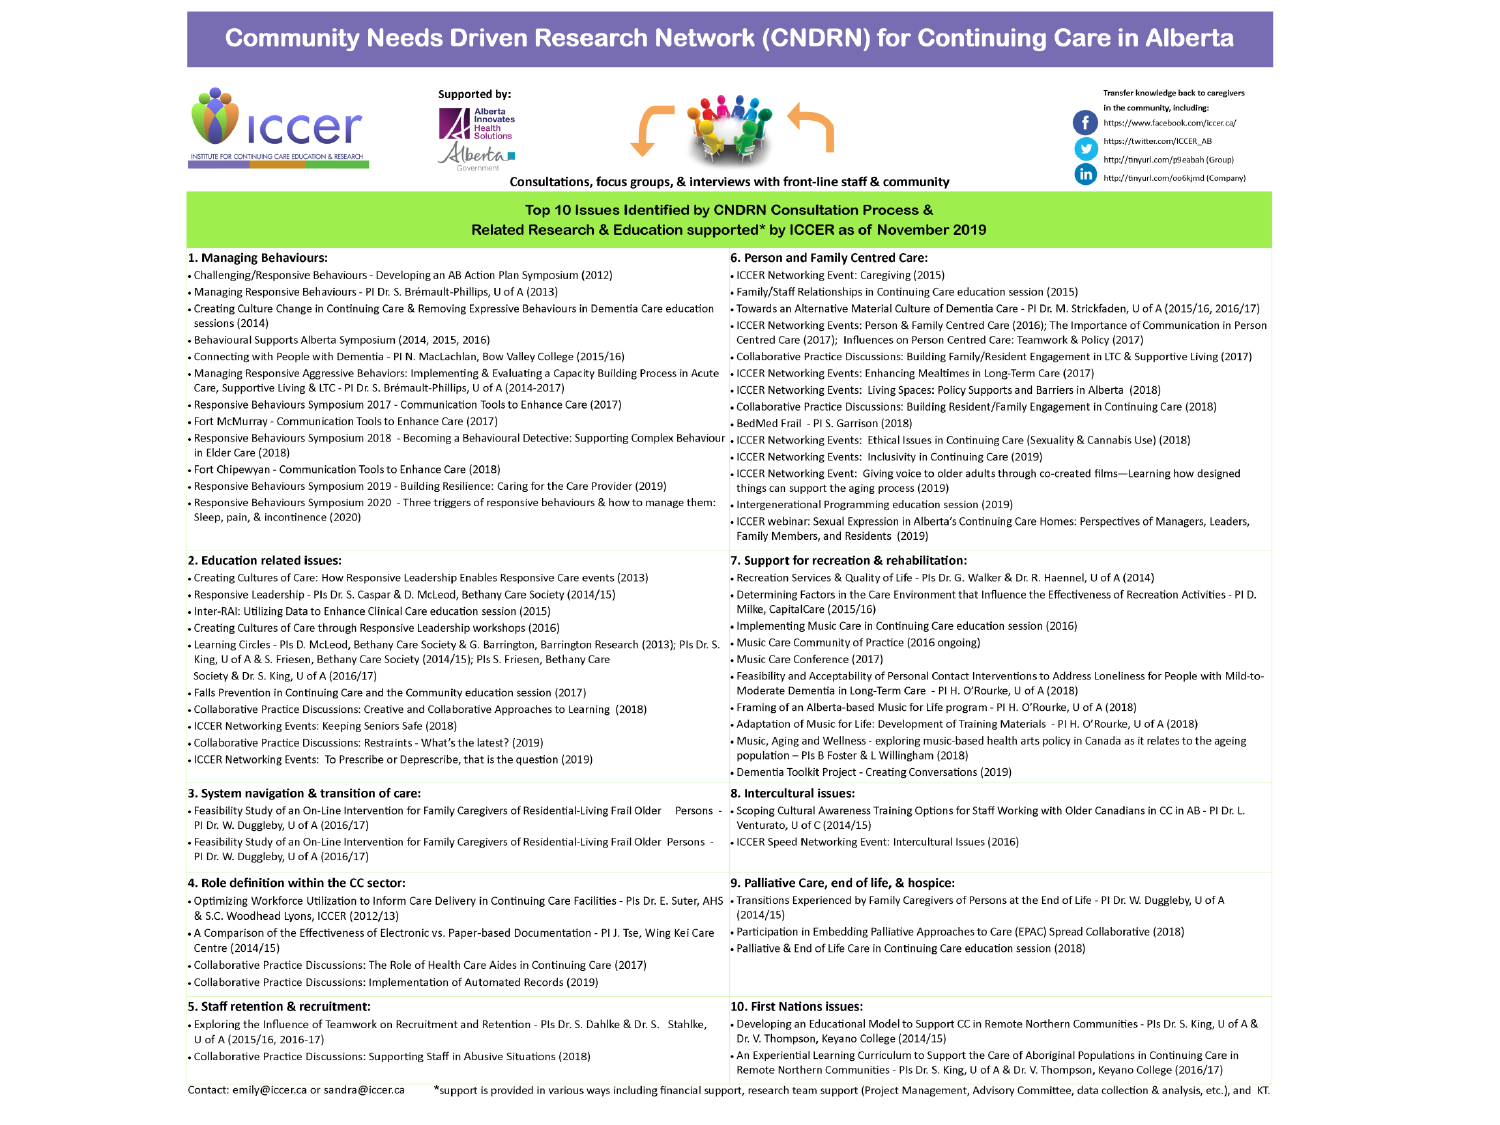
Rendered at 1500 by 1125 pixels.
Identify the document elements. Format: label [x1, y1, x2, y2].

list [174, 0, 1284, 1109]
